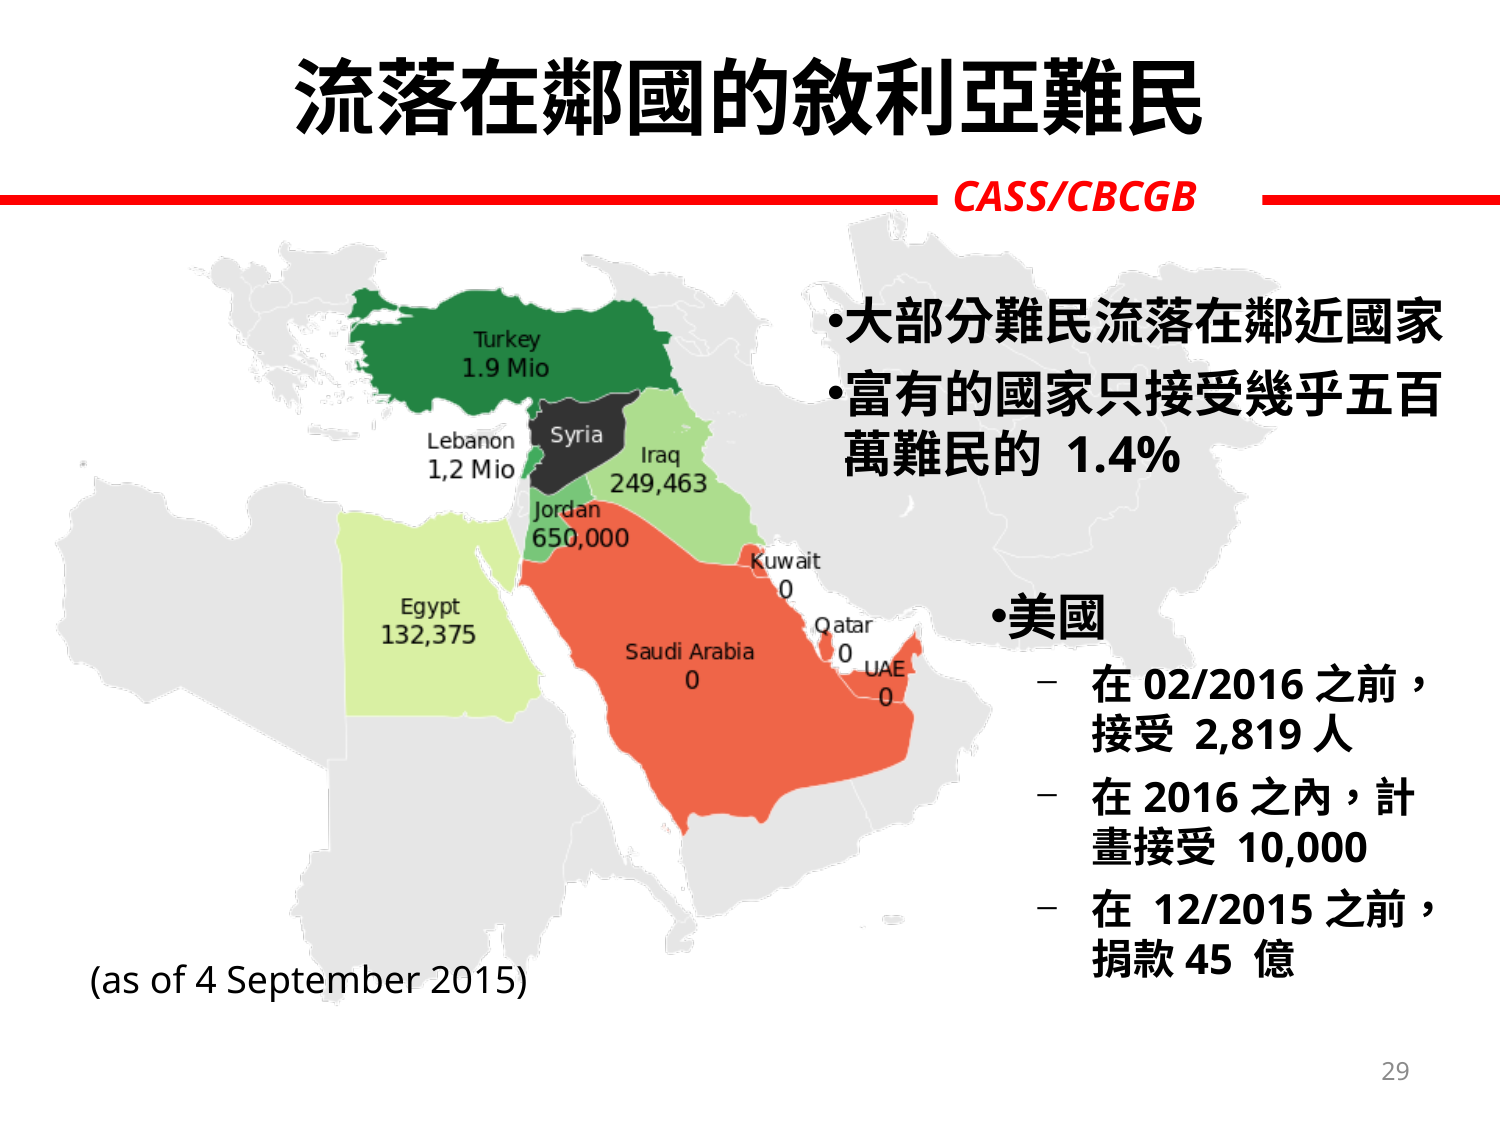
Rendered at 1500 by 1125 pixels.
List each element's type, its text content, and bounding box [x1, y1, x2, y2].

slide_number 29 [1074, 1042, 1425, 1103]
text_box 大部分難民流落在鄰近國家 富有的國家只接受幾乎五百萬難民的 1.4% [1297, 282, 1488, 535]
text_box 美國 在02/2016之前，接受 2,819人 在2016之內，計畫接受 10,000 在 12/2015之前，捐款45 億 [1297, 578, 1464, 991]
text_box 流落在鄰國的敘利亞難民 [0, 37, 1500, 153]
picture [43, 195, 1293, 1017]
